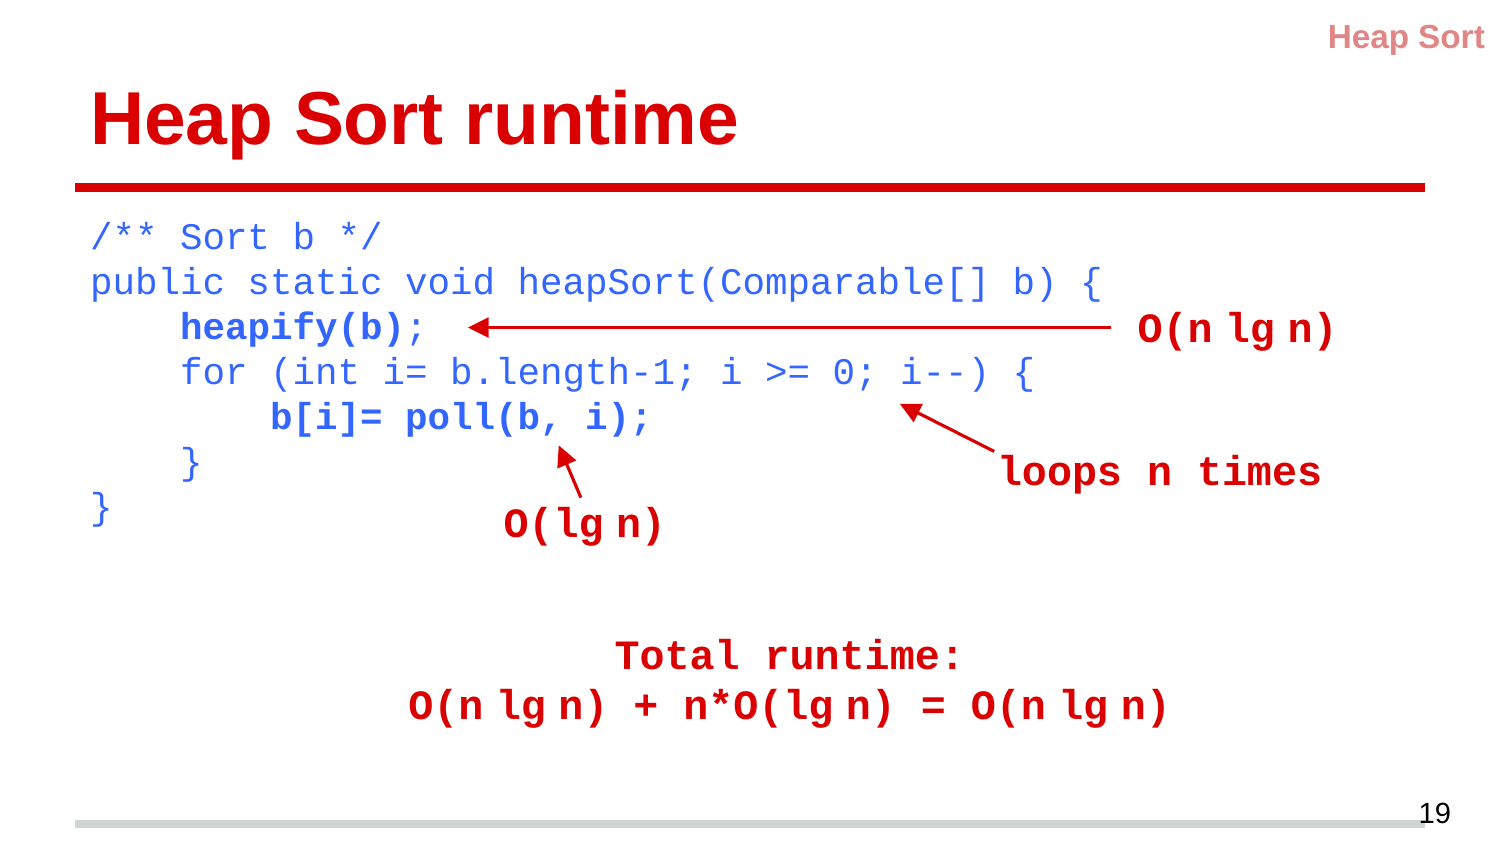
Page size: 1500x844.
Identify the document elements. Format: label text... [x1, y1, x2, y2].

slide_number 19 [1403, 779, 1494, 844]
list /** Sort b */ public static void heapSort(Comparable[] b) { heapify(b); for (int i= b.length-1; i >= 0; i--) { b[i]= poll(b, i); } } [75, 196, 1425, 808]
text_box O(n lg n) [1122, 285, 1366, 370]
text_box Heap Sort [1061, 0, 1500, 61]
title Heap Sort runtime [75, 33, 1425, 175]
text_box loops n times [982, 428, 1357, 512]
text_box Total runtime: O(n lg n) + n*O(lg n) = O(n lg n) [392, 612, 1187, 741]
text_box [899, 403, 995, 452]
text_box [558, 445, 582, 498]
text_box O(lg n) [488, 480, 684, 564]
